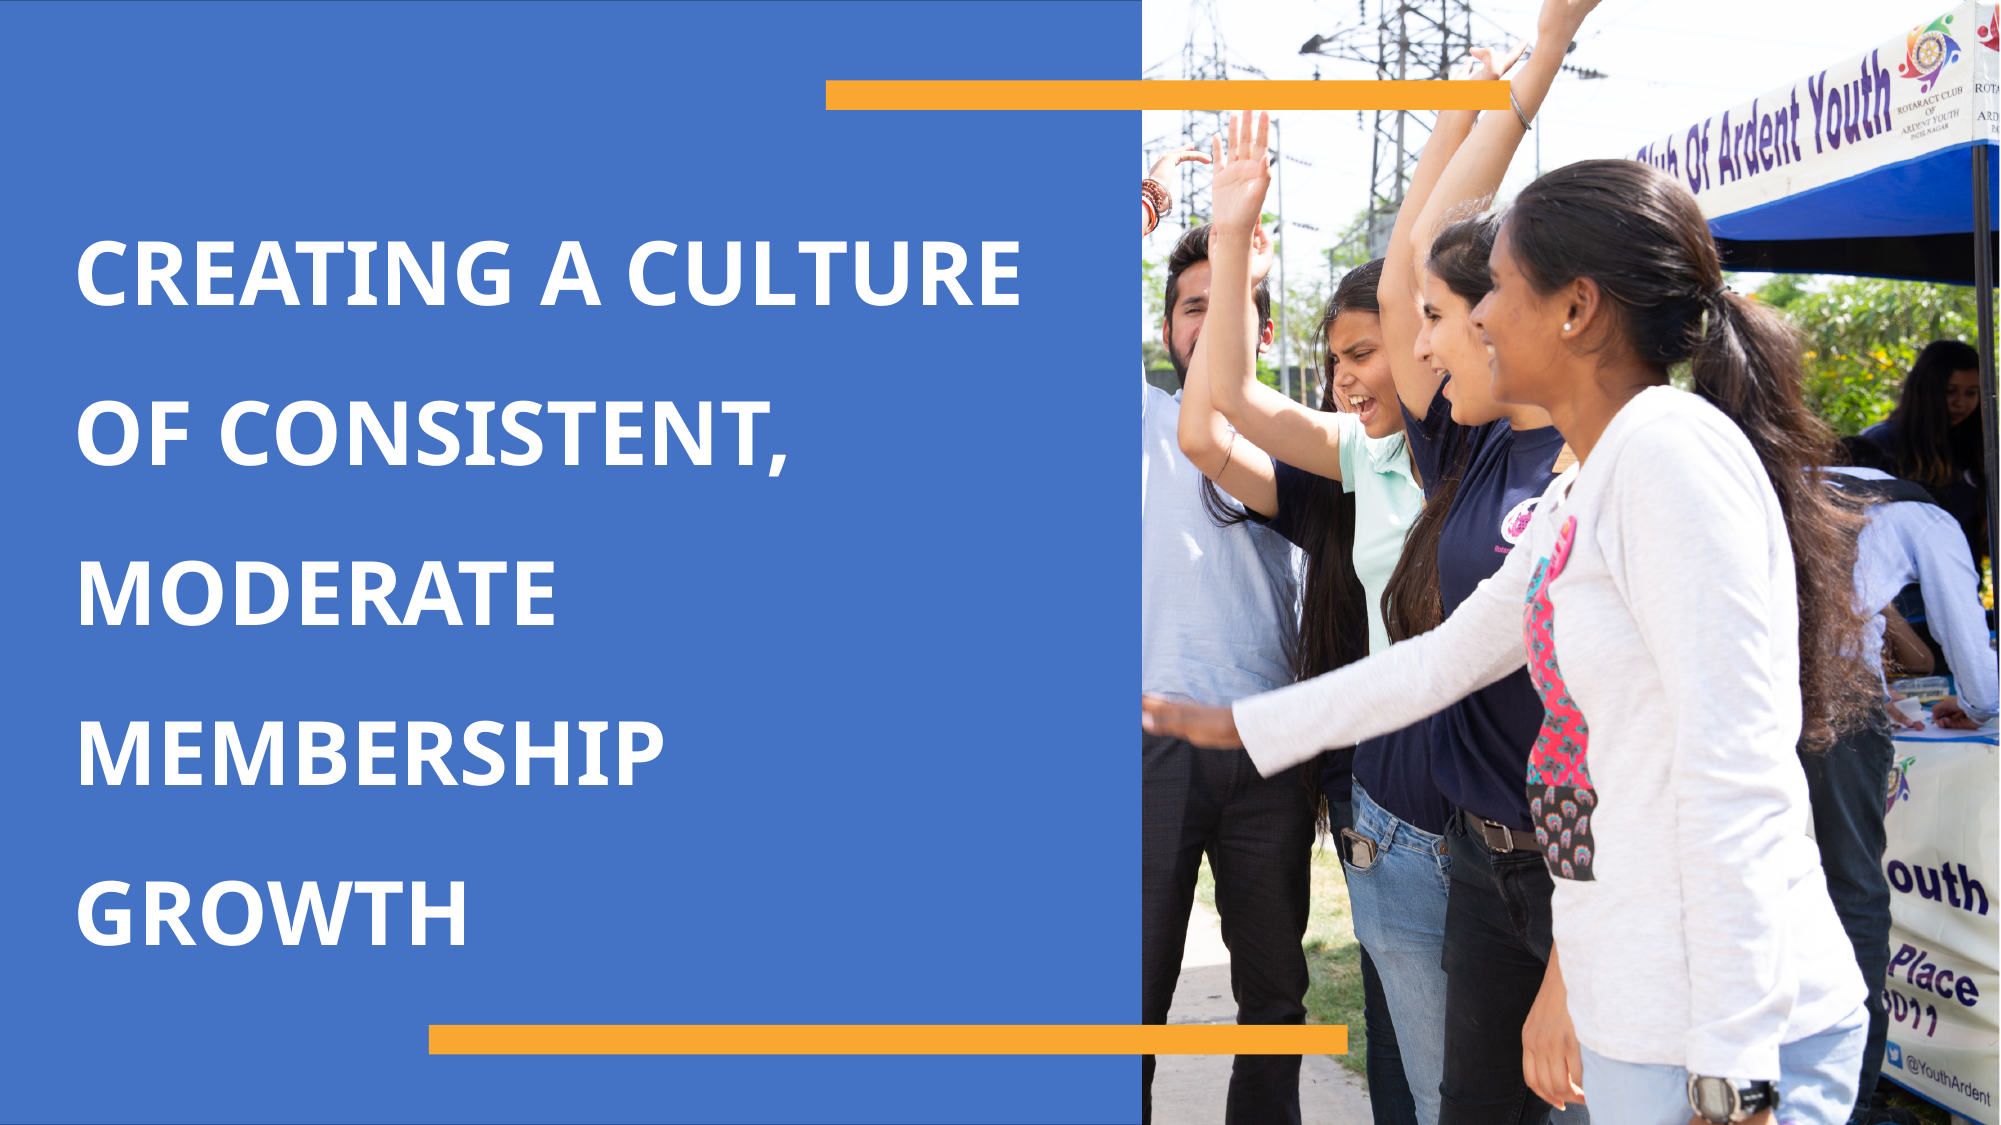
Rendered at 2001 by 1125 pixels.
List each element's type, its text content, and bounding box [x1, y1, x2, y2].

text_box [428, 1024, 1142, 1055]
text_box [825, 79, 1142, 111]
text_box [0, 0, 1142, 1125]
picture [1142, 0, 2000, 1125]
list Creating a culture of consistent, moderate membership growth [57, 782, 1089, 973]
